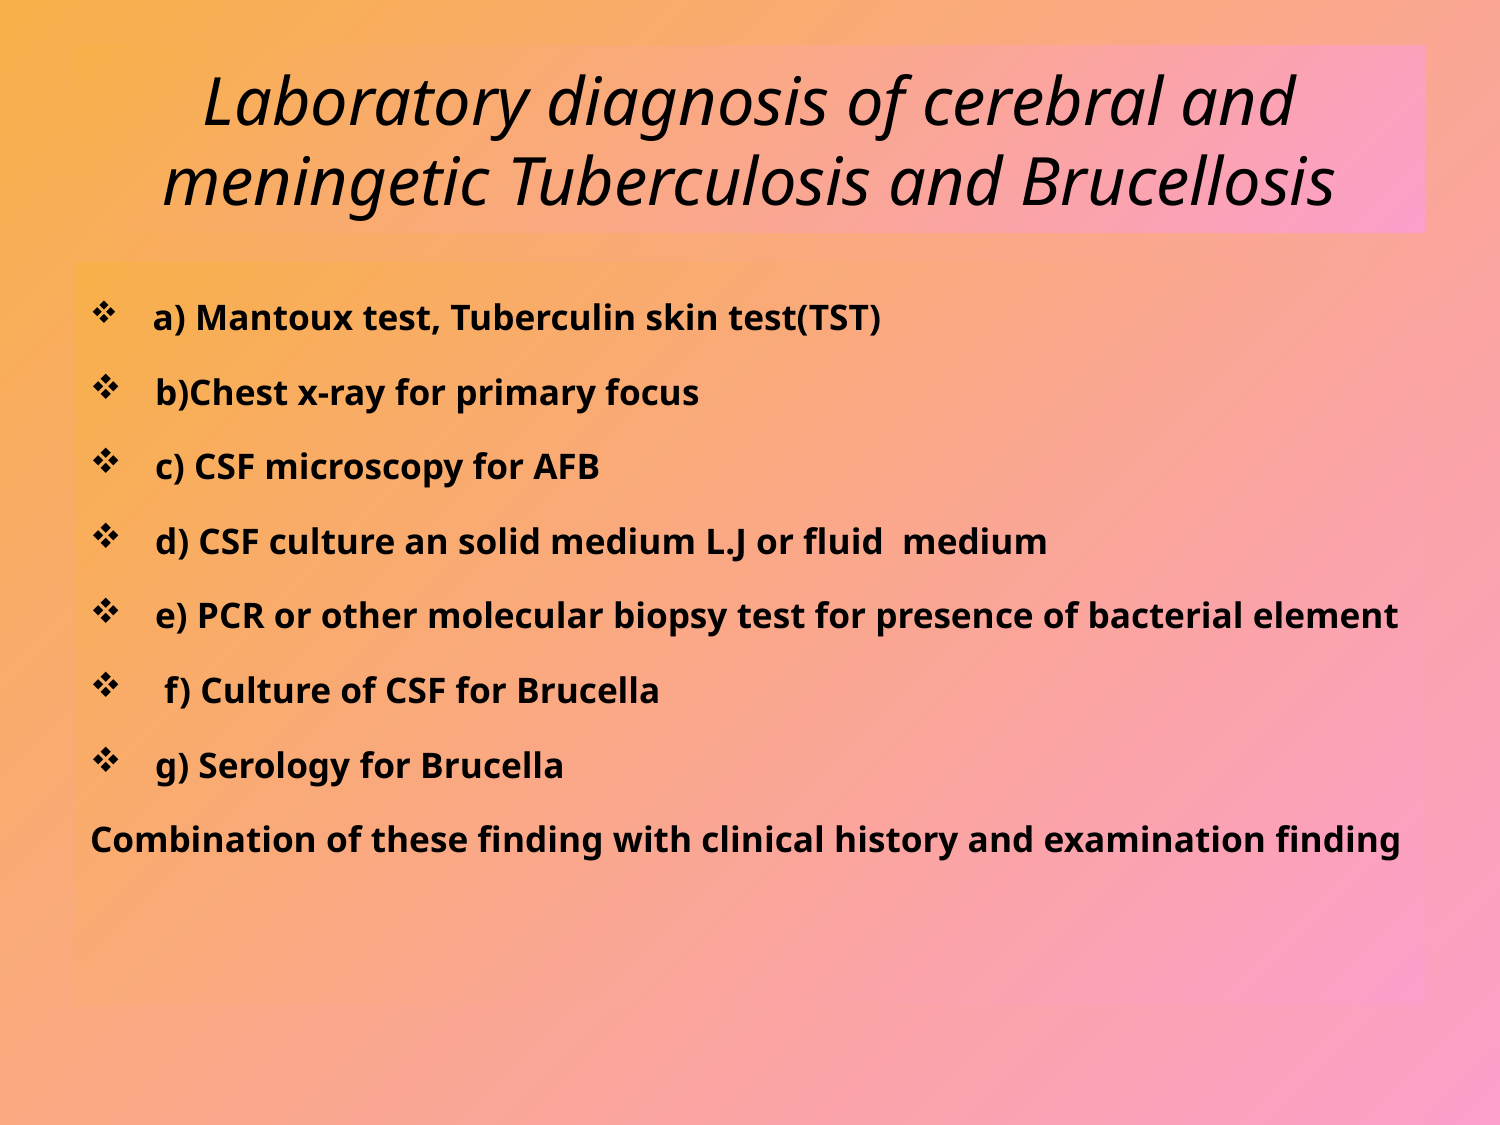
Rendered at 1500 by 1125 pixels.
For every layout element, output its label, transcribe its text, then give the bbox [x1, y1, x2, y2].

title Laboratory diagnosis of cerebral and meningetic Tuberculosis and Brucellosis [75, 45, 1425, 233]
list a) Mantoux test, Tuberculin skin test(TST) b)Chest x-ray for primary focus c) CSF microscopy for AFB d) CSF culture an solid medium L.J or fluid medium e) PCR or other molecular biopsy test for presence of bacterial element f) Culture of CSF for Brucella g) Serology for Brucella Combination of these finding with clinical history and examination finding [75, 262, 1425, 1005]
